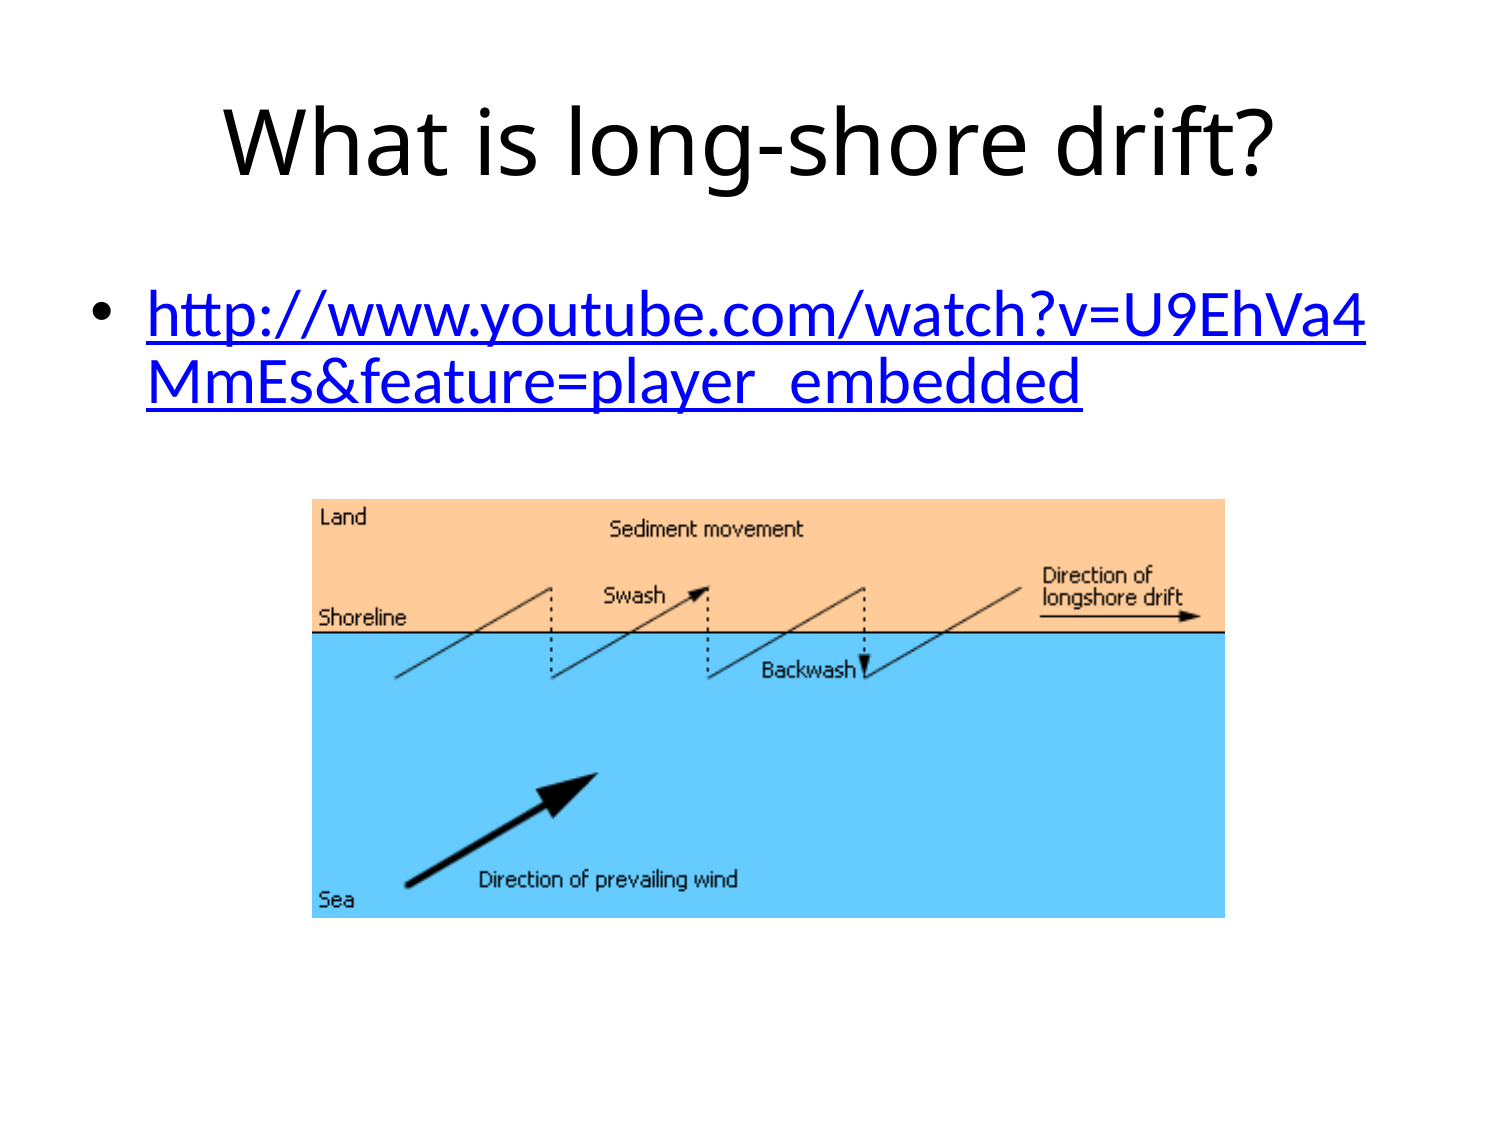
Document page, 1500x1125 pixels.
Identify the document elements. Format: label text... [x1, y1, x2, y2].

title What is long-shore drift? [75, 45, 1425, 233]
list http://www.youtube.com/watch?v=U9EhVa4MmEs&feature=player_embedded [75, 262, 1425, 1005]
picture [312, 499, 1226, 918]
